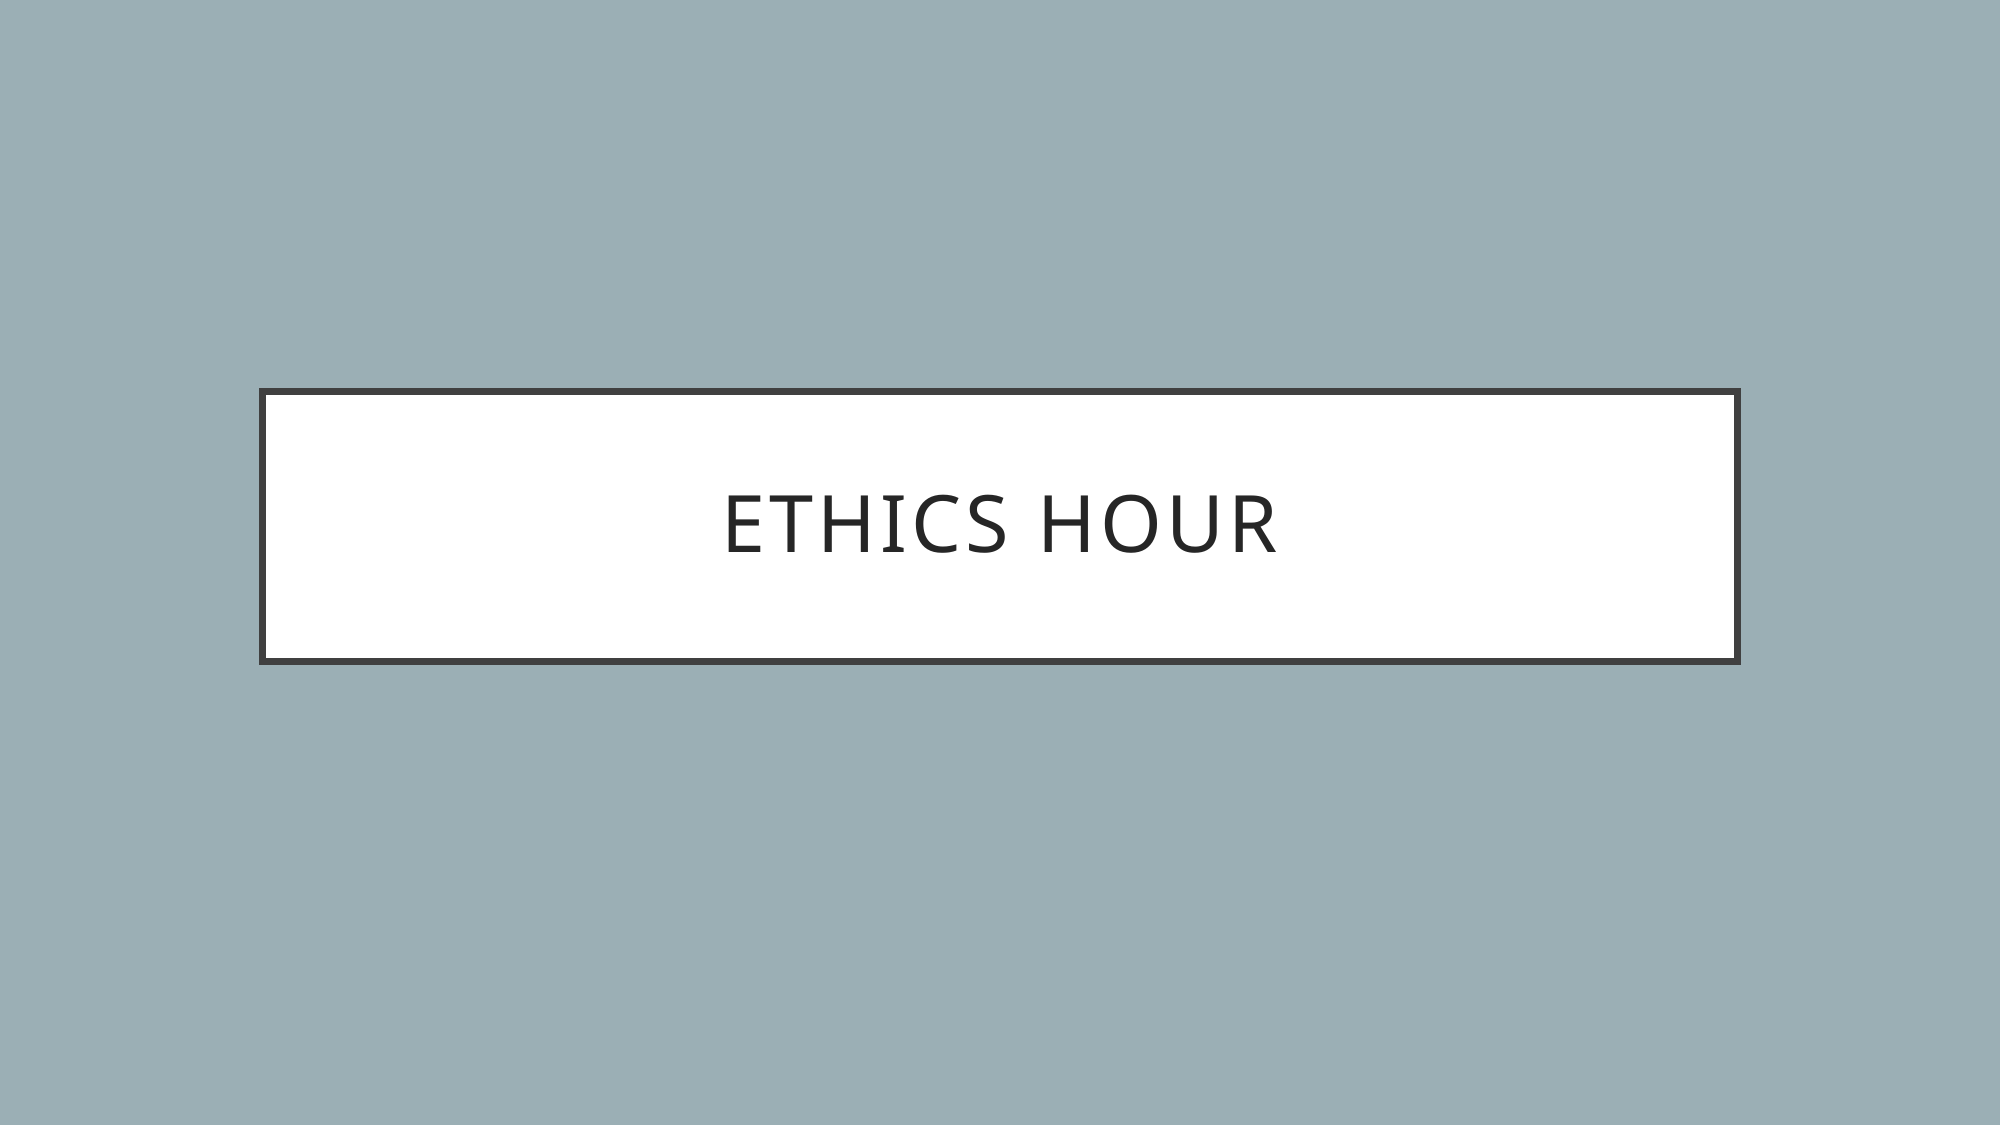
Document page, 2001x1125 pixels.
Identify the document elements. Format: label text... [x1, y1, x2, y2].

title Ethics hour [259, 388, 1741, 665]
